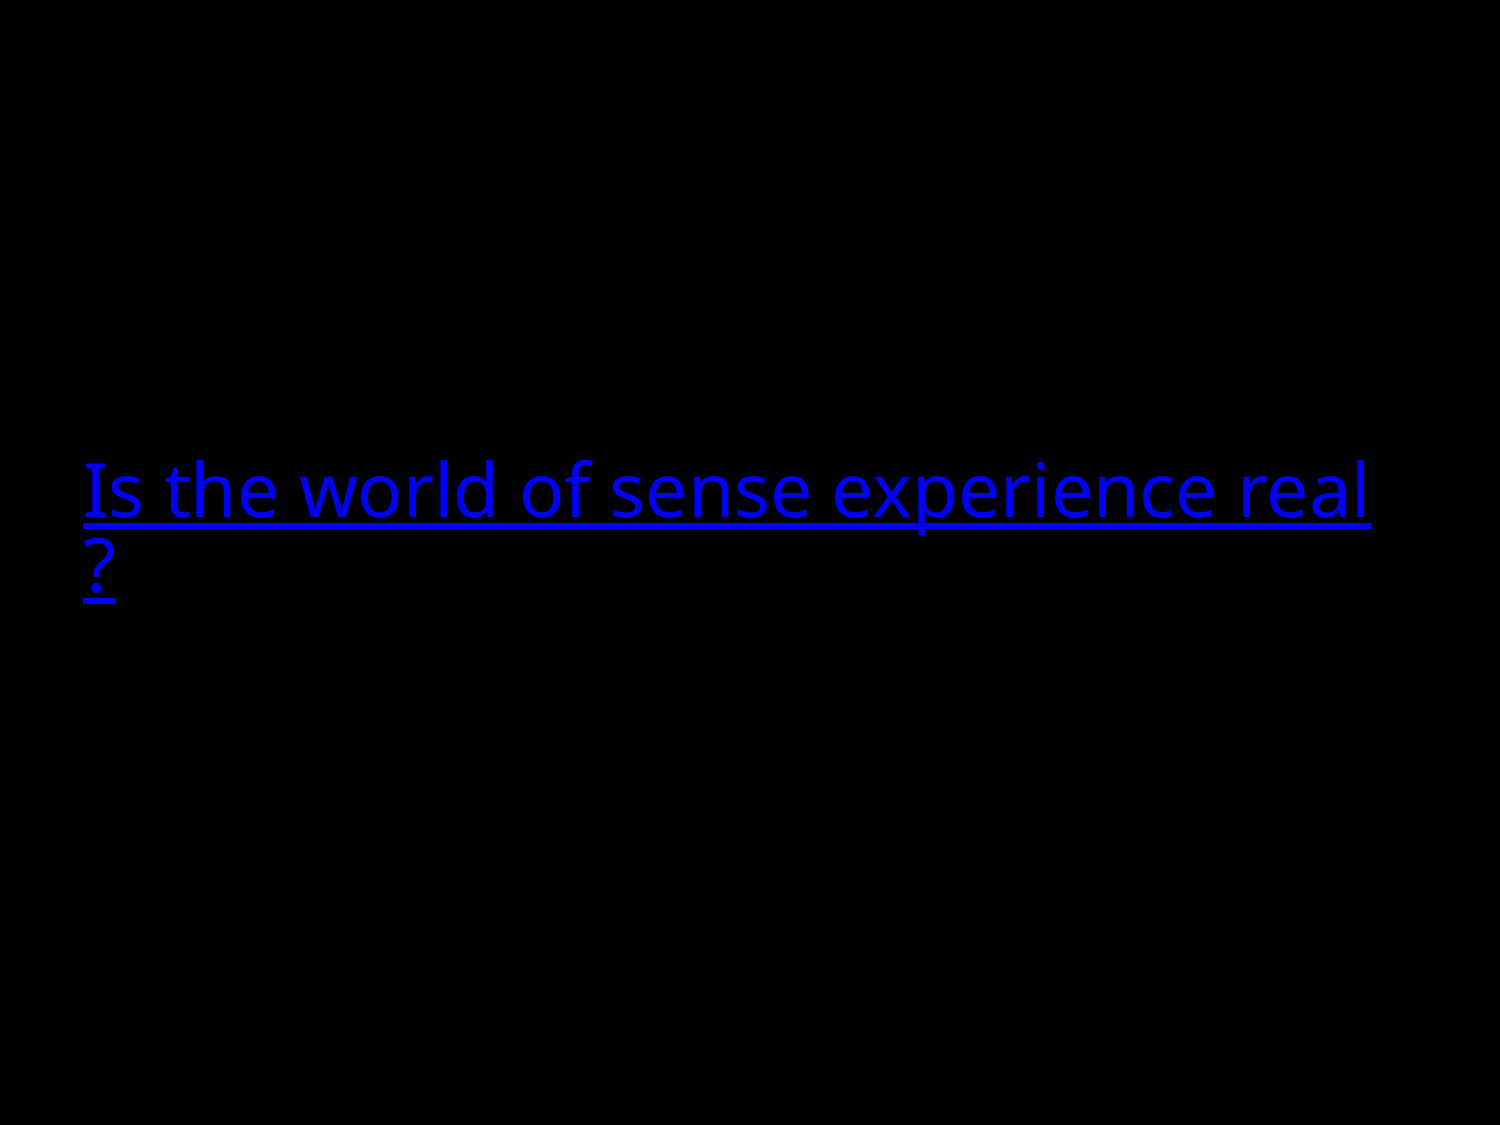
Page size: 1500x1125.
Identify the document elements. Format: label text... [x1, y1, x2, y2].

title Is the world of sense experience real? [68, 399, 1419, 588]
